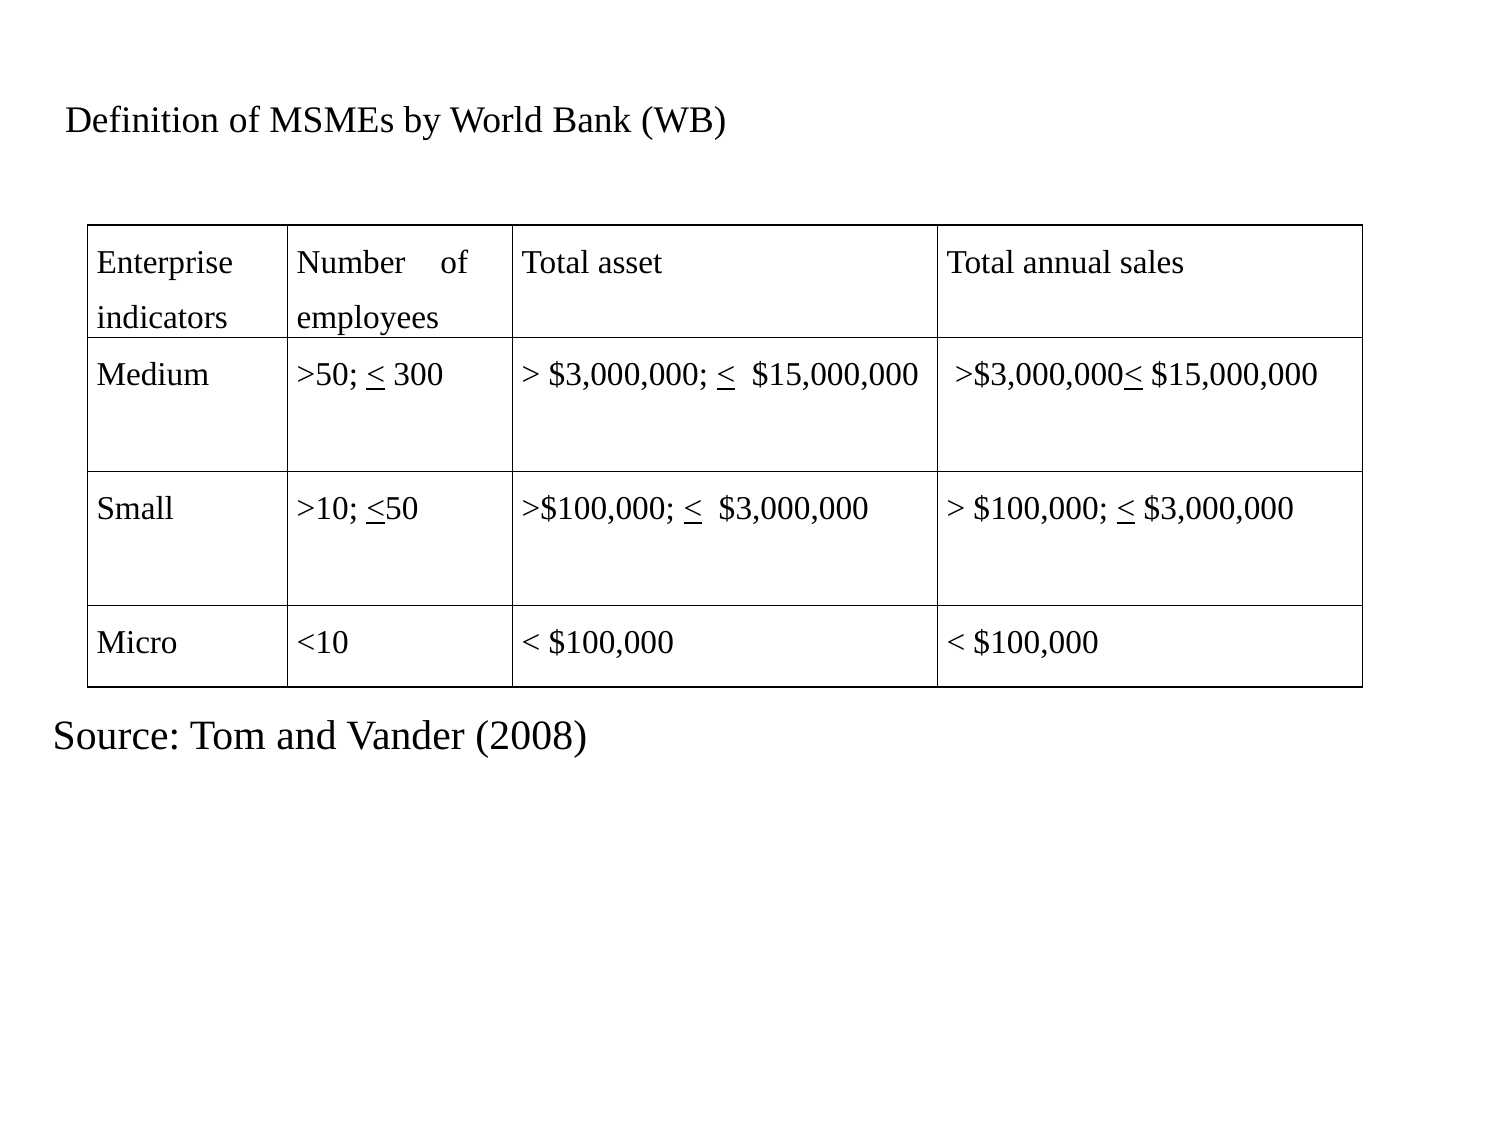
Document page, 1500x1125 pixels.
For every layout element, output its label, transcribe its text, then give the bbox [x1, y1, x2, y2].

table_cell > $3,000,000; < $15,000,000 [513, 338, 937, 471]
table_cell <10 [288, 606, 512, 686]
text_box Source: Tom and Vander (2008) [37, 700, 1238, 766]
table_cell < $100,000 [513, 606, 937, 686]
table_cell Micro [88, 606, 287, 686]
table_header Number of employees [288, 226, 512, 337]
table_cell >10; <50 [288, 472, 512, 605]
text_box Definition of MSMEs by World Bank (WB) [49, 87, 950, 148]
table_header Total asset [513, 226, 937, 337]
table_cell >$3,000,000< $15,000,000 [938, 338, 1362, 471]
table_cell Small [88, 472, 287, 605]
table_cell > $100,000; < $3,000,000 [938, 472, 1362, 605]
table_cell < $100,000 [938, 606, 1362, 686]
table_cell >50; < 300 [288, 338, 512, 471]
table_cell >$100,000; < $3,000,000 [513, 472, 937, 605]
table_cell Medium [88, 338, 287, 471]
table_header Total annual sales [938, 226, 1362, 337]
table_header Enterprise indicators [88, 226, 287, 337]
